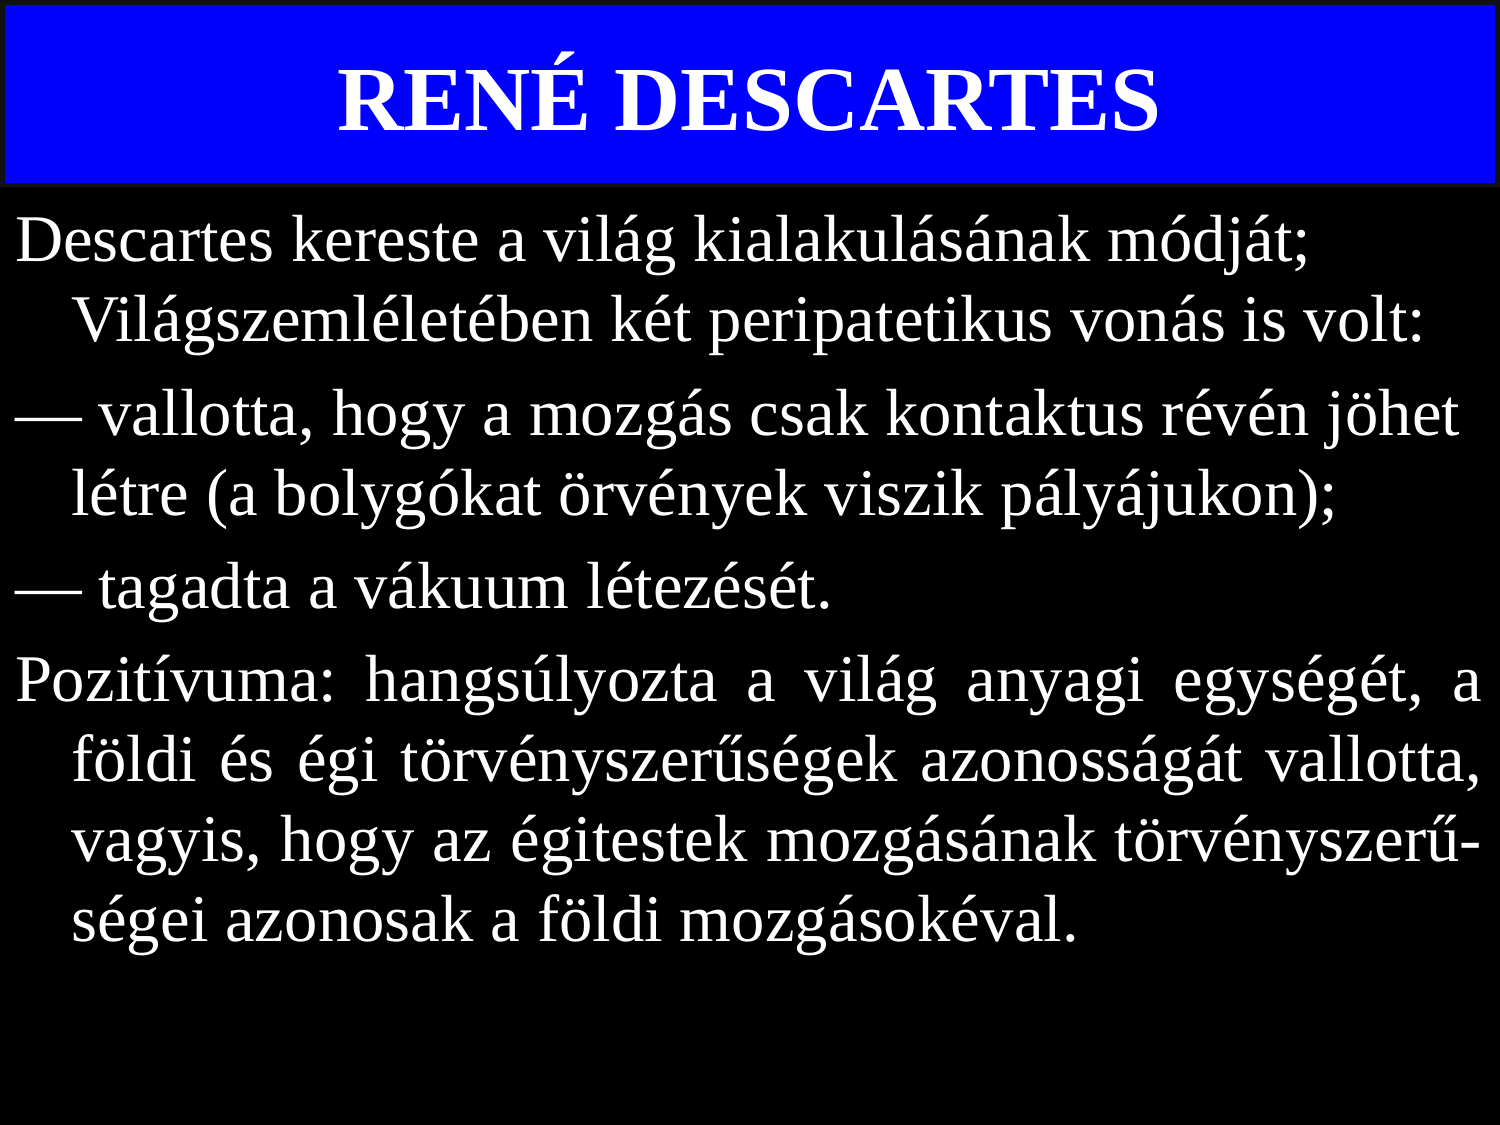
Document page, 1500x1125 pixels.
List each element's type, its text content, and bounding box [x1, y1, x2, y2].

title RENÉ DESCARTES [0, 0, 1500, 187]
list Descartes kereste a világ kialakulásának módját; Világszemléletében két peripatetikus vonás is volt: — vallotta, hogy a mozgás csak kontaktus révén jöhet létre (a bolygókat örvények viszik pályájukon); — tagadta a vákuum létezését. Pozitívuma: hangsúlyozta a világ anyagi egységét, a földi és égi törvényszerűségek azonosságát vallotta, vagyis, hogy az égitestek mozgásának törvényszerű-ségei azonosak a földi mozgásokéval. [0, 187, 1500, 1125]
